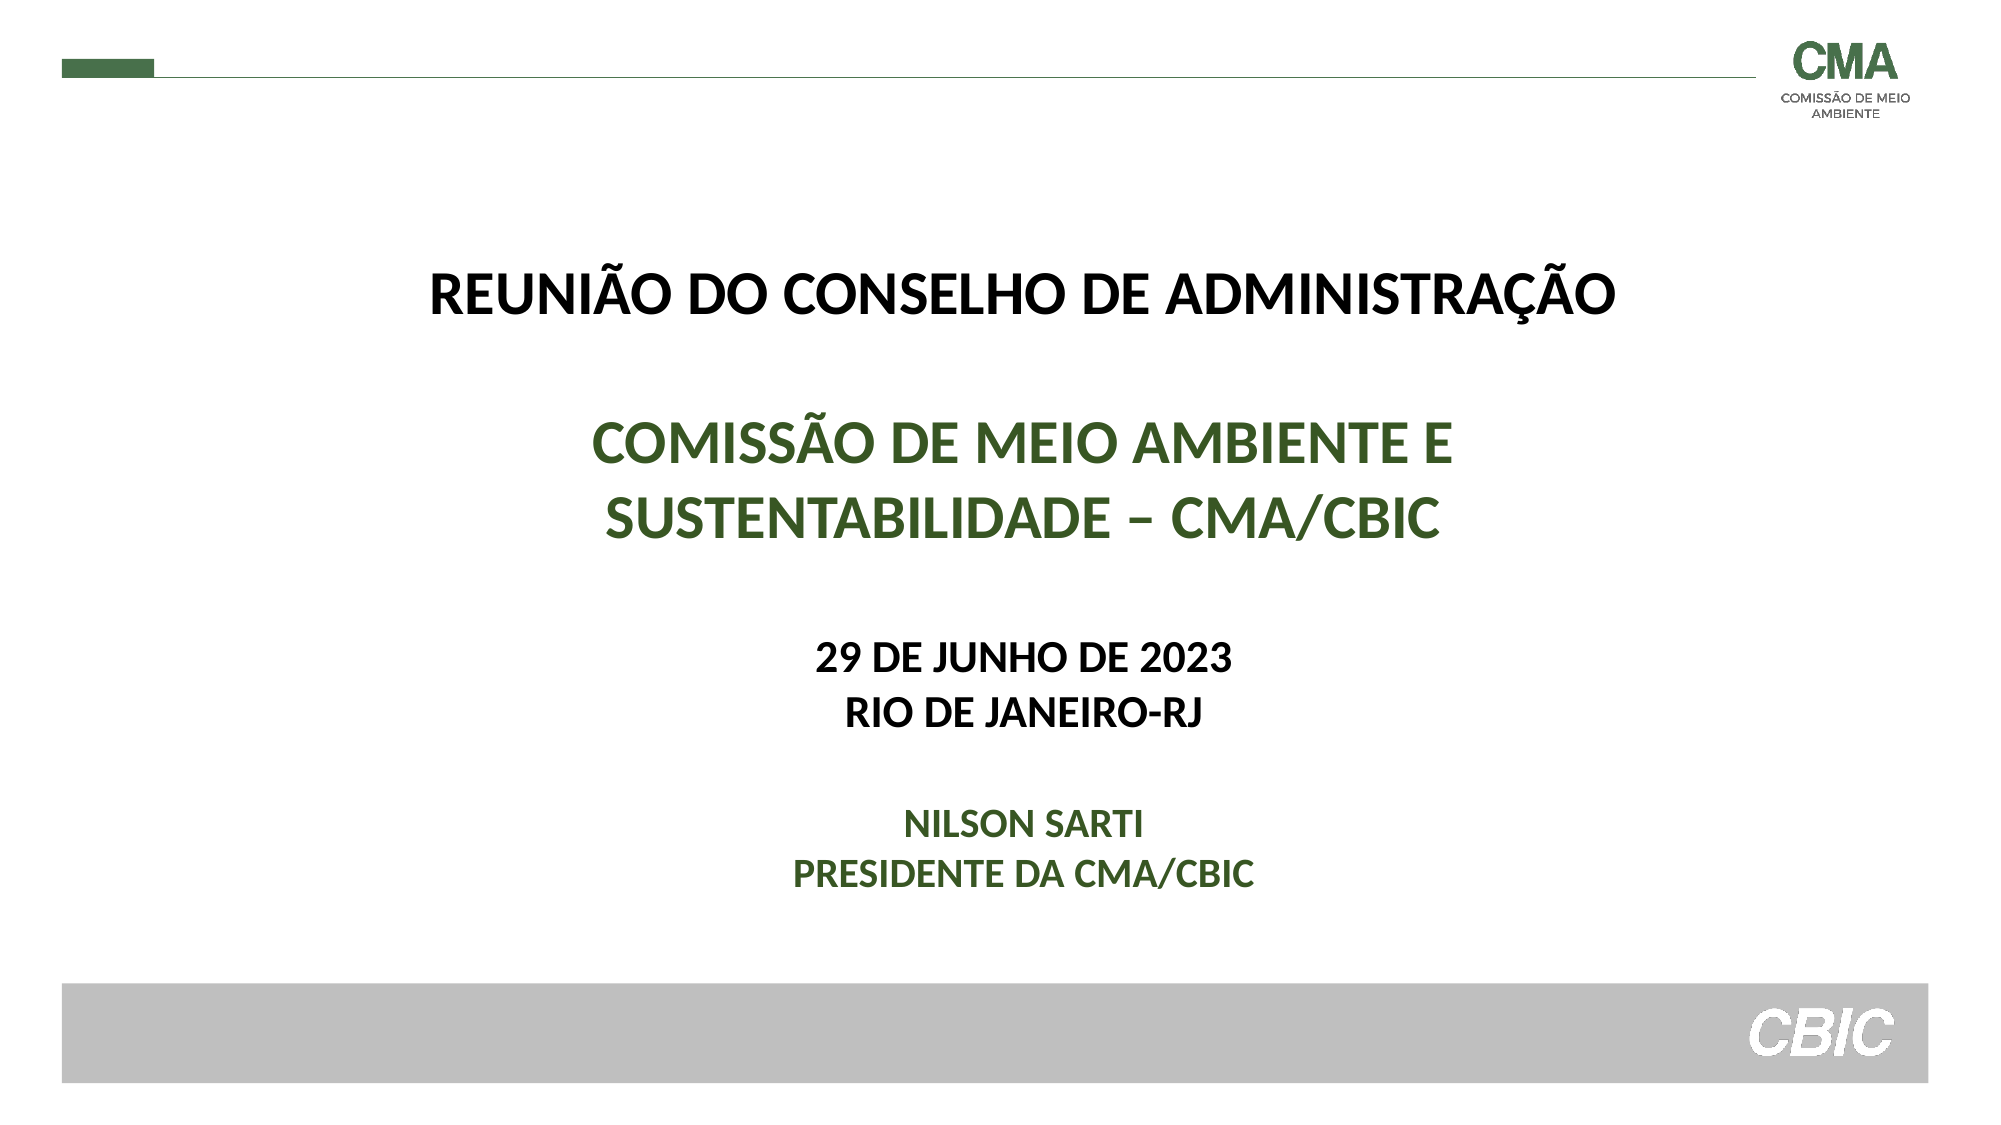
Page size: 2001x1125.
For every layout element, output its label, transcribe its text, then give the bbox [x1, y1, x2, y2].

text_box REUNIÃO DO CONSELHO DE ADMINISTRAÇÃO COMISSÃO DE MEIO AMBIENTE E SUSTENTABILIDADE – CMA/CBIC 29 DE JUNHO DE 2023 RIO DE JANEIRO-RJ NILSON SARTI PRESIDENTE DA CMA/CBIC [324, 244, 1723, 904]
text_box [61, 982, 1929, 1084]
picture [1749, 1008, 1899, 1058]
picture [1781, 41, 1910, 119]
text_box [61, 58, 155, 76]
